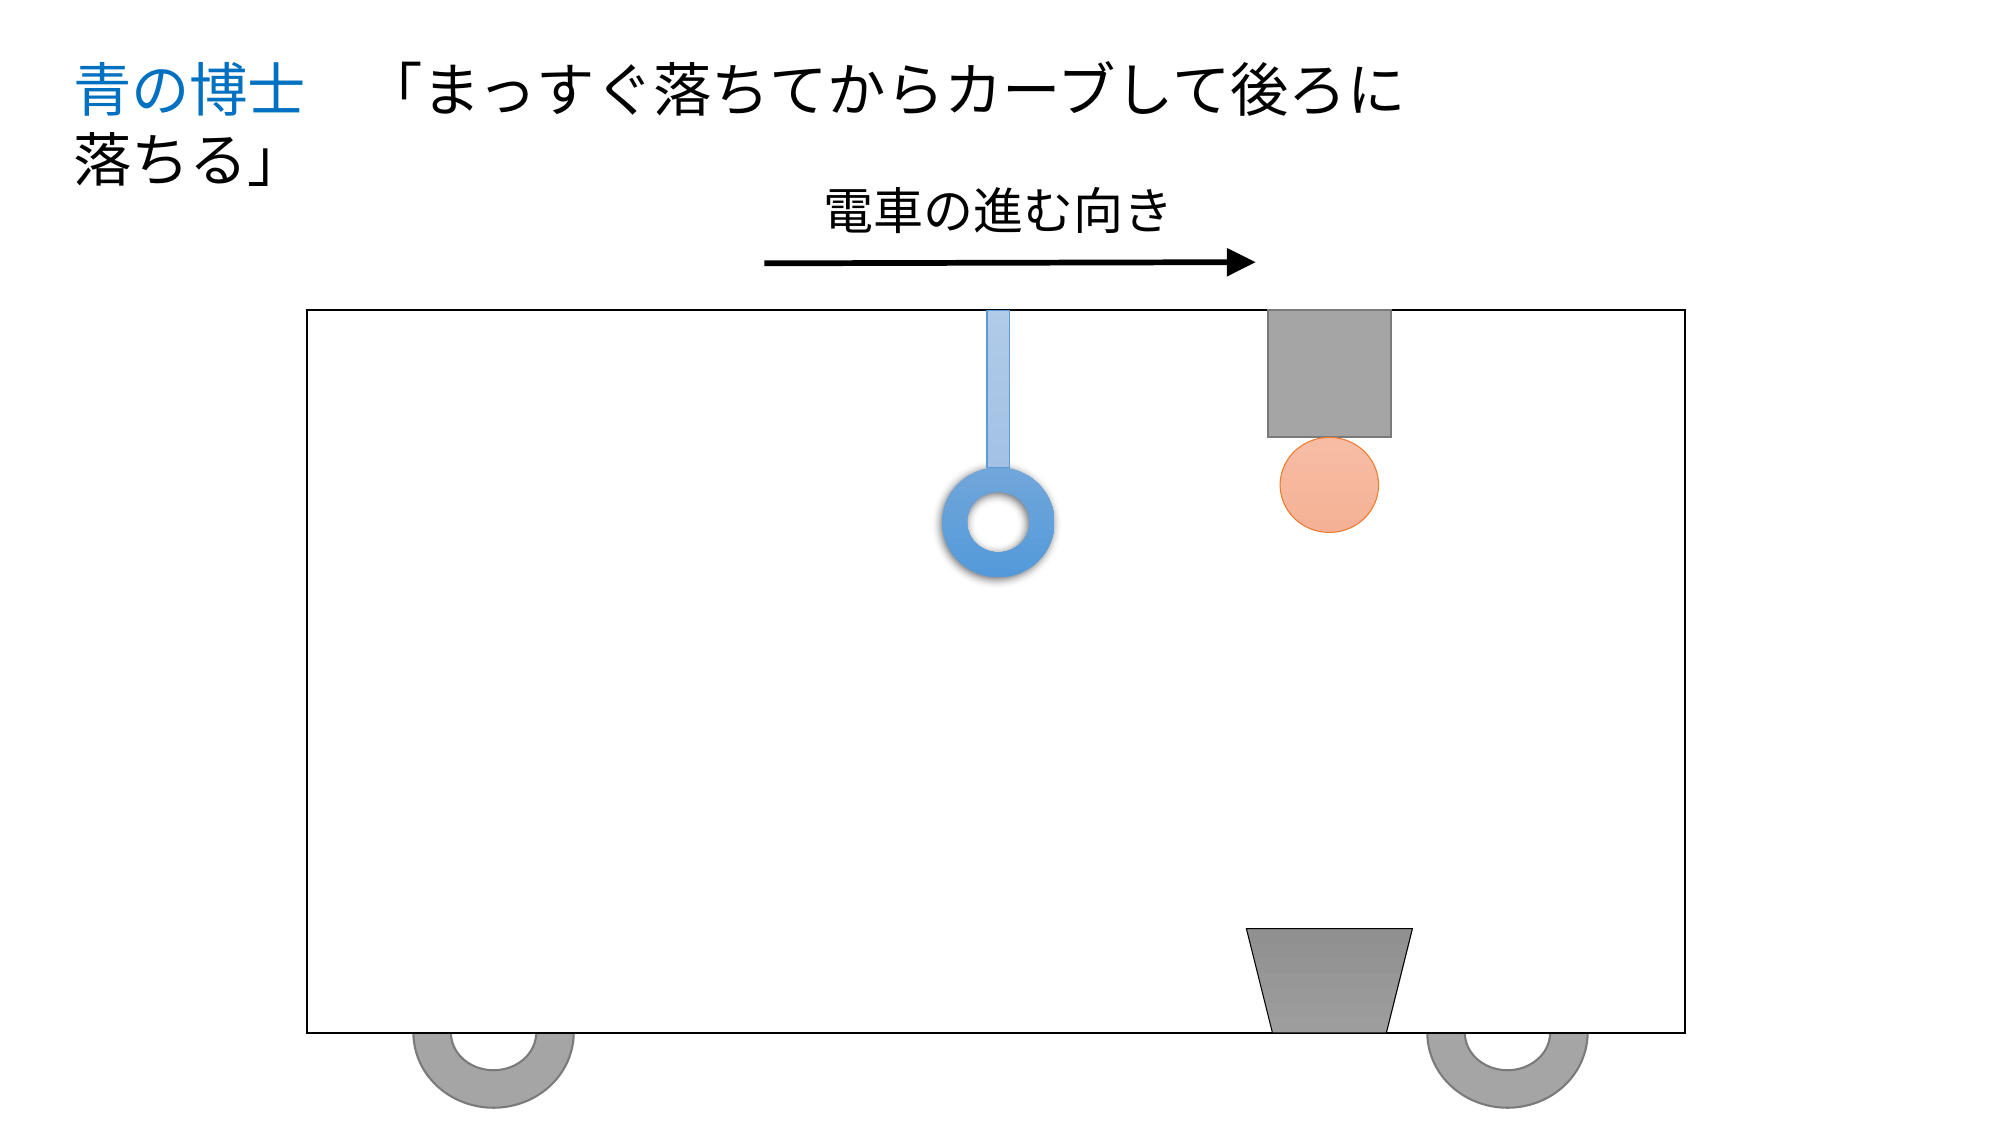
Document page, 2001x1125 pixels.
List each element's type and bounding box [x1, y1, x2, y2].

text_box [306, 309, 1686, 1034]
text_box [58, 45, 1467, 264]
text_box [412, 1034, 575, 1109]
text_box [1267, 309, 1392, 438]
text_box [1245, 928, 1414, 1034]
text_box [986, 310, 1010, 468]
text_box [1279, 436, 1380, 533]
text_box [1426, 1034, 1589, 1109]
text_box [942, 468, 1055, 578]
